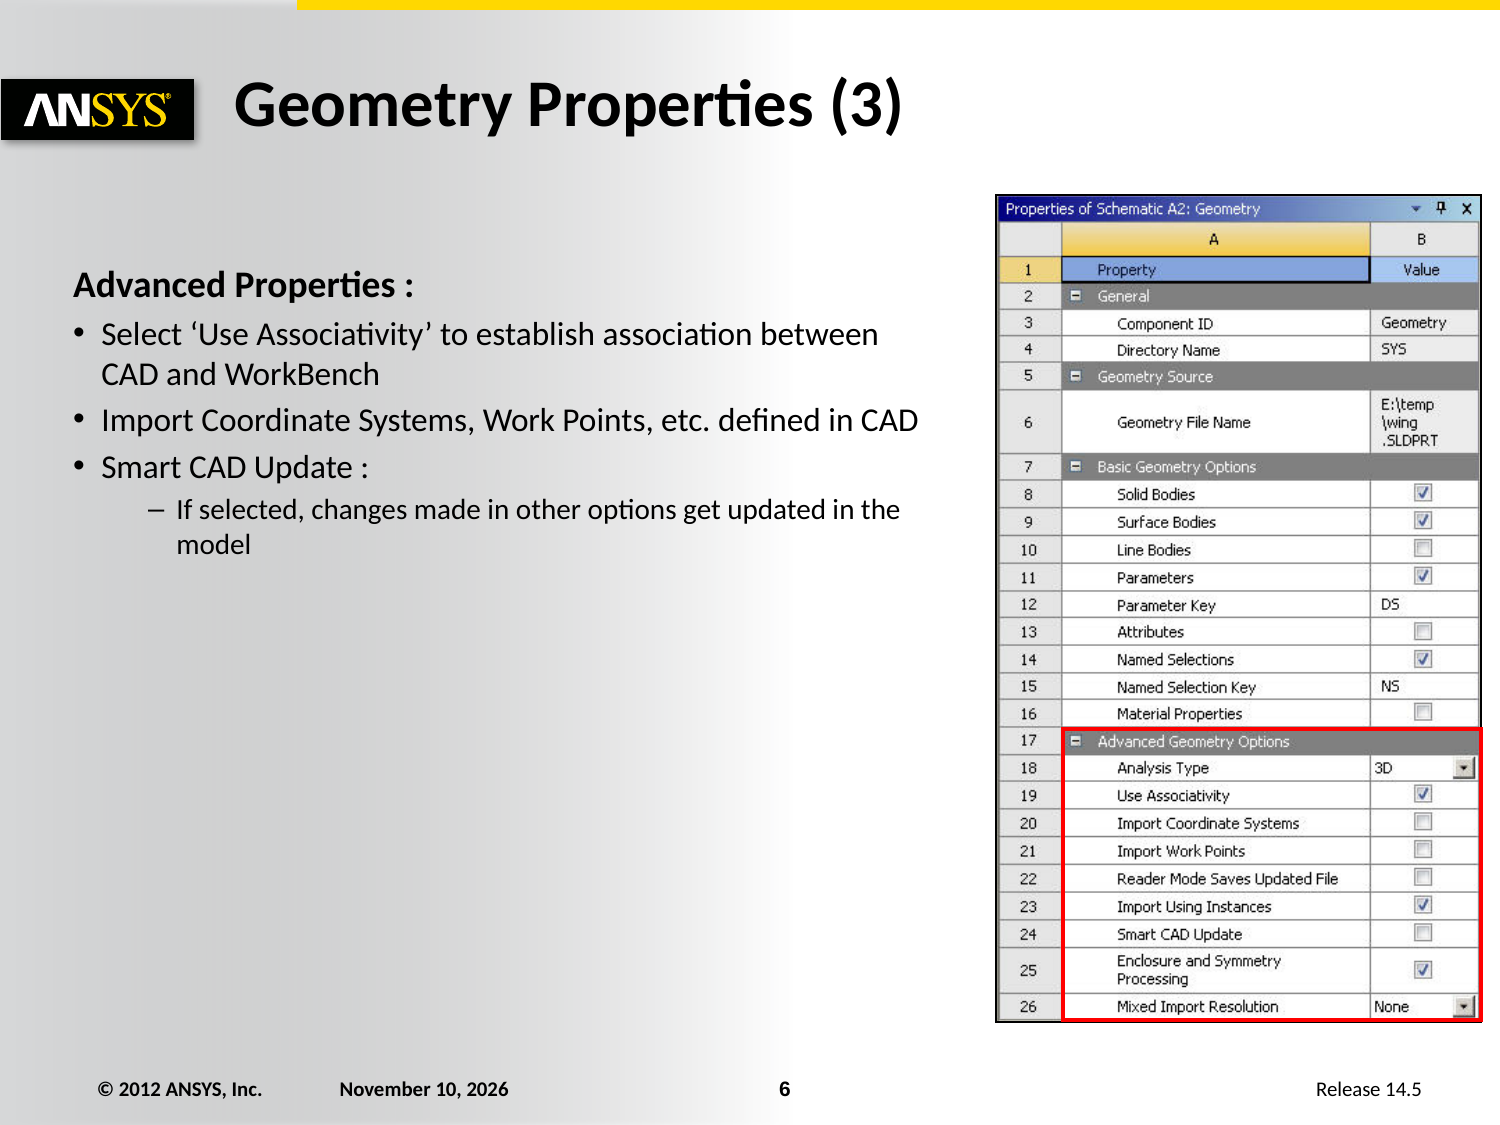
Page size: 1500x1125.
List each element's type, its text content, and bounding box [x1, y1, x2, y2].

text_box Advanced Properties : Select ‘Use Associativity’ to establish association between CAD and WorkBench Import Coordinate Systems, Work Points, etc. defined in CAD Smart CAD Update : If selected, changes made in other options get updated in the model [58, 252, 946, 569]
title Geometry Properties (3) [234, 68, 1373, 141]
picture [996, 195, 1481, 1022]
